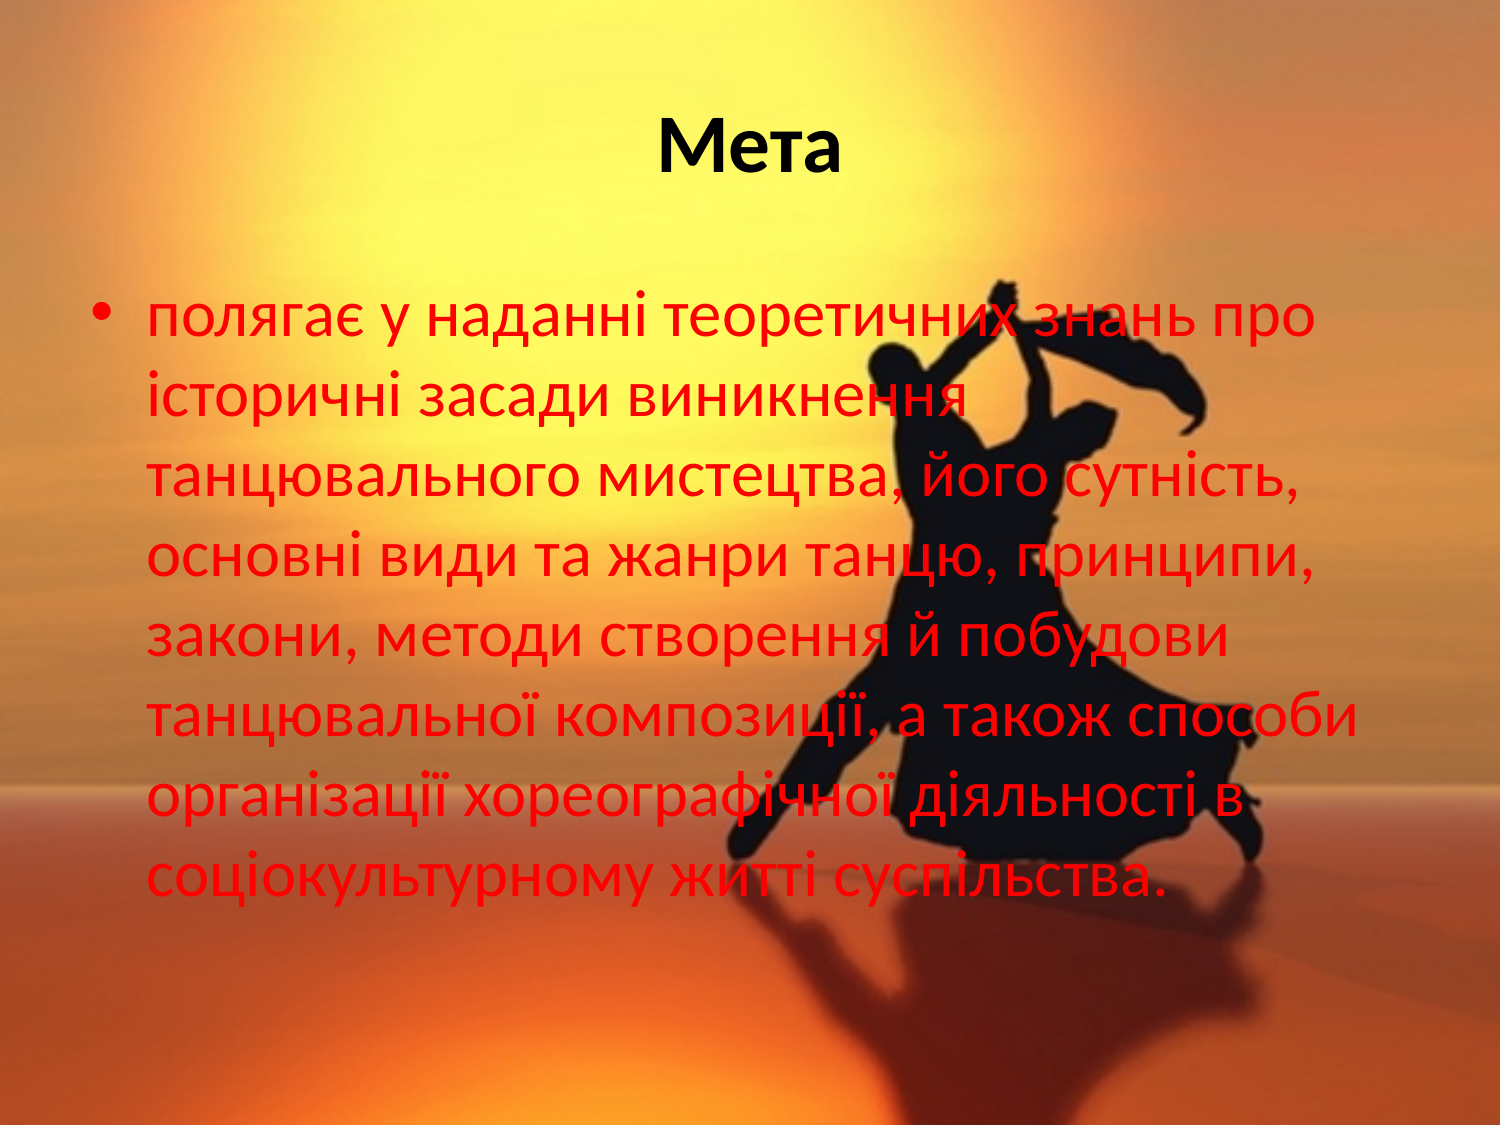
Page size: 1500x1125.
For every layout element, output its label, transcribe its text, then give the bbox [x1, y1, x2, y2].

title Мета [75, 45, 1425, 233]
list полягає у наданні теоретичних знань про історичні засади виникнення танцювального мистецтва, його сутність, основні види та жанри танцю, принципи, закони, методи створення й побудови танцювальної композиції, а також способи організації хореографічної діяльності в соціокультурному житті суспільства. [75, 262, 1425, 1005]
picture [0, 0, 1500, 1125]
